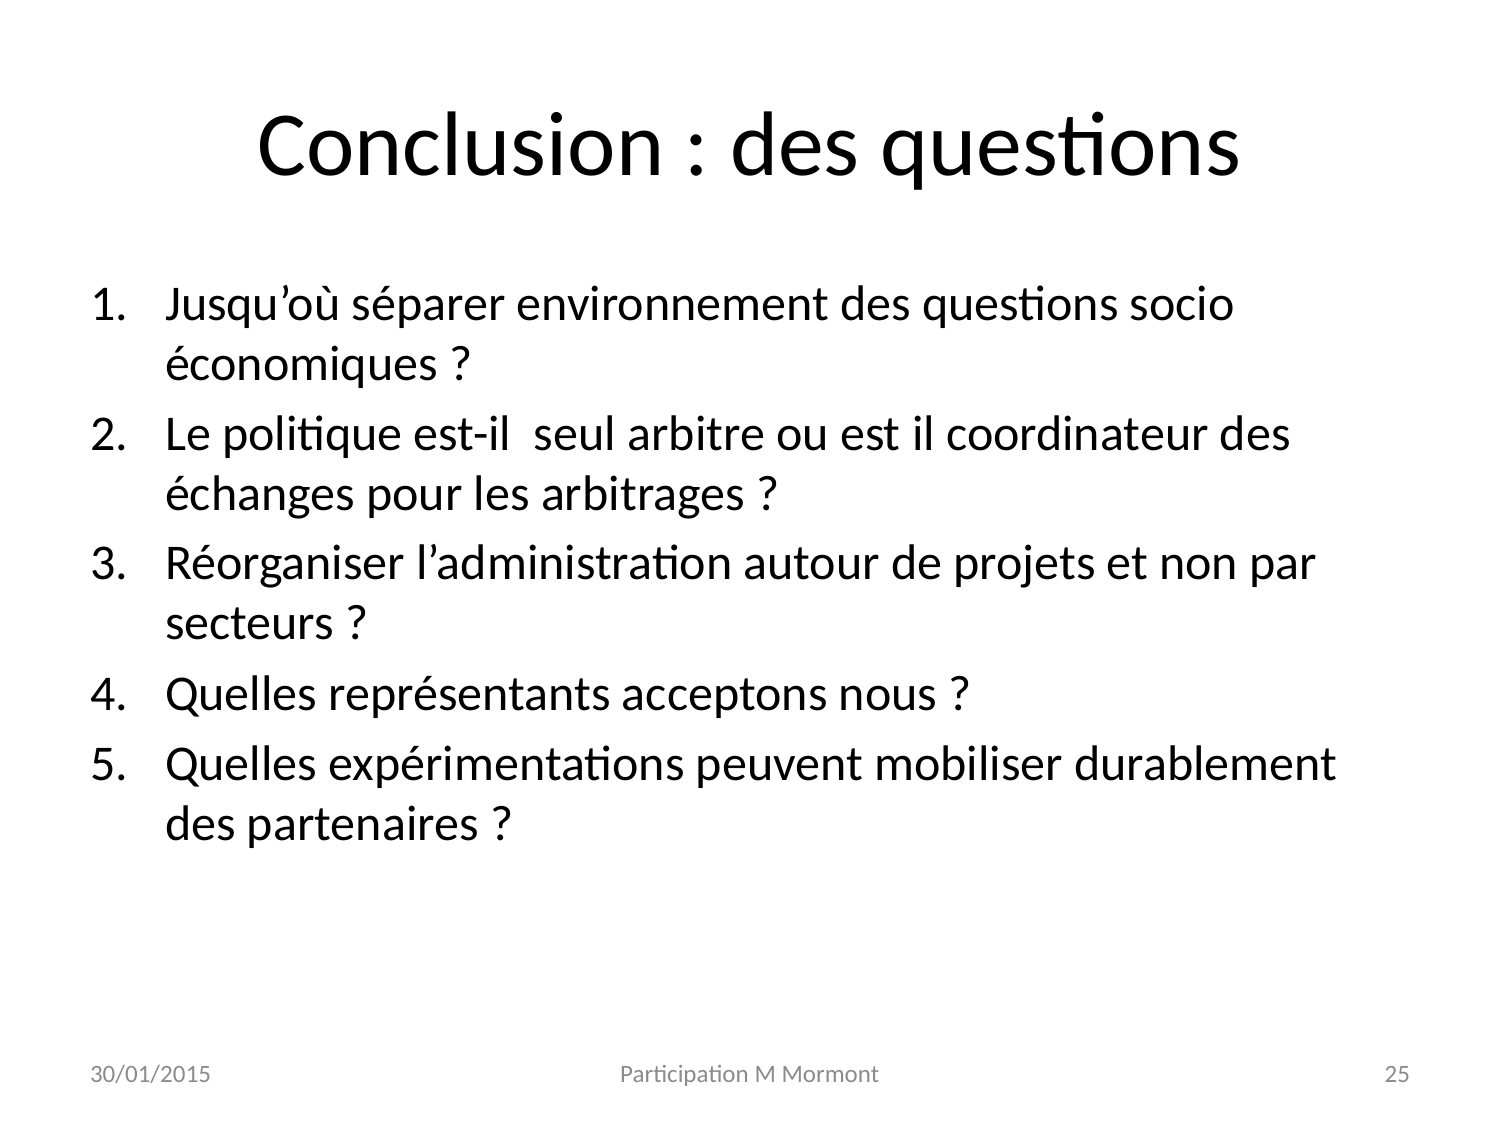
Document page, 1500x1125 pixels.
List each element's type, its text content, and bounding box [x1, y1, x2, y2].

slide_number 25 [1074, 1042, 1425, 1103]
title Conclusion : des questions [75, 45, 1425, 233]
footer Participation M Mormont [512, 1042, 988, 1103]
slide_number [75, 1042, 425, 1103]
list Jusqu’où séparer environnement des questions socio économiques ? Le politique est-il seul arbitre ou est il coordinateur des échanges pour les arbitrages ? Réorganiser l’administration autour de projets et non par secteurs ? Quelles représentants acceptons nous ? Quelles expérimentations peuvent mobiliser durablement des partenaires ? [75, 262, 1425, 1005]
